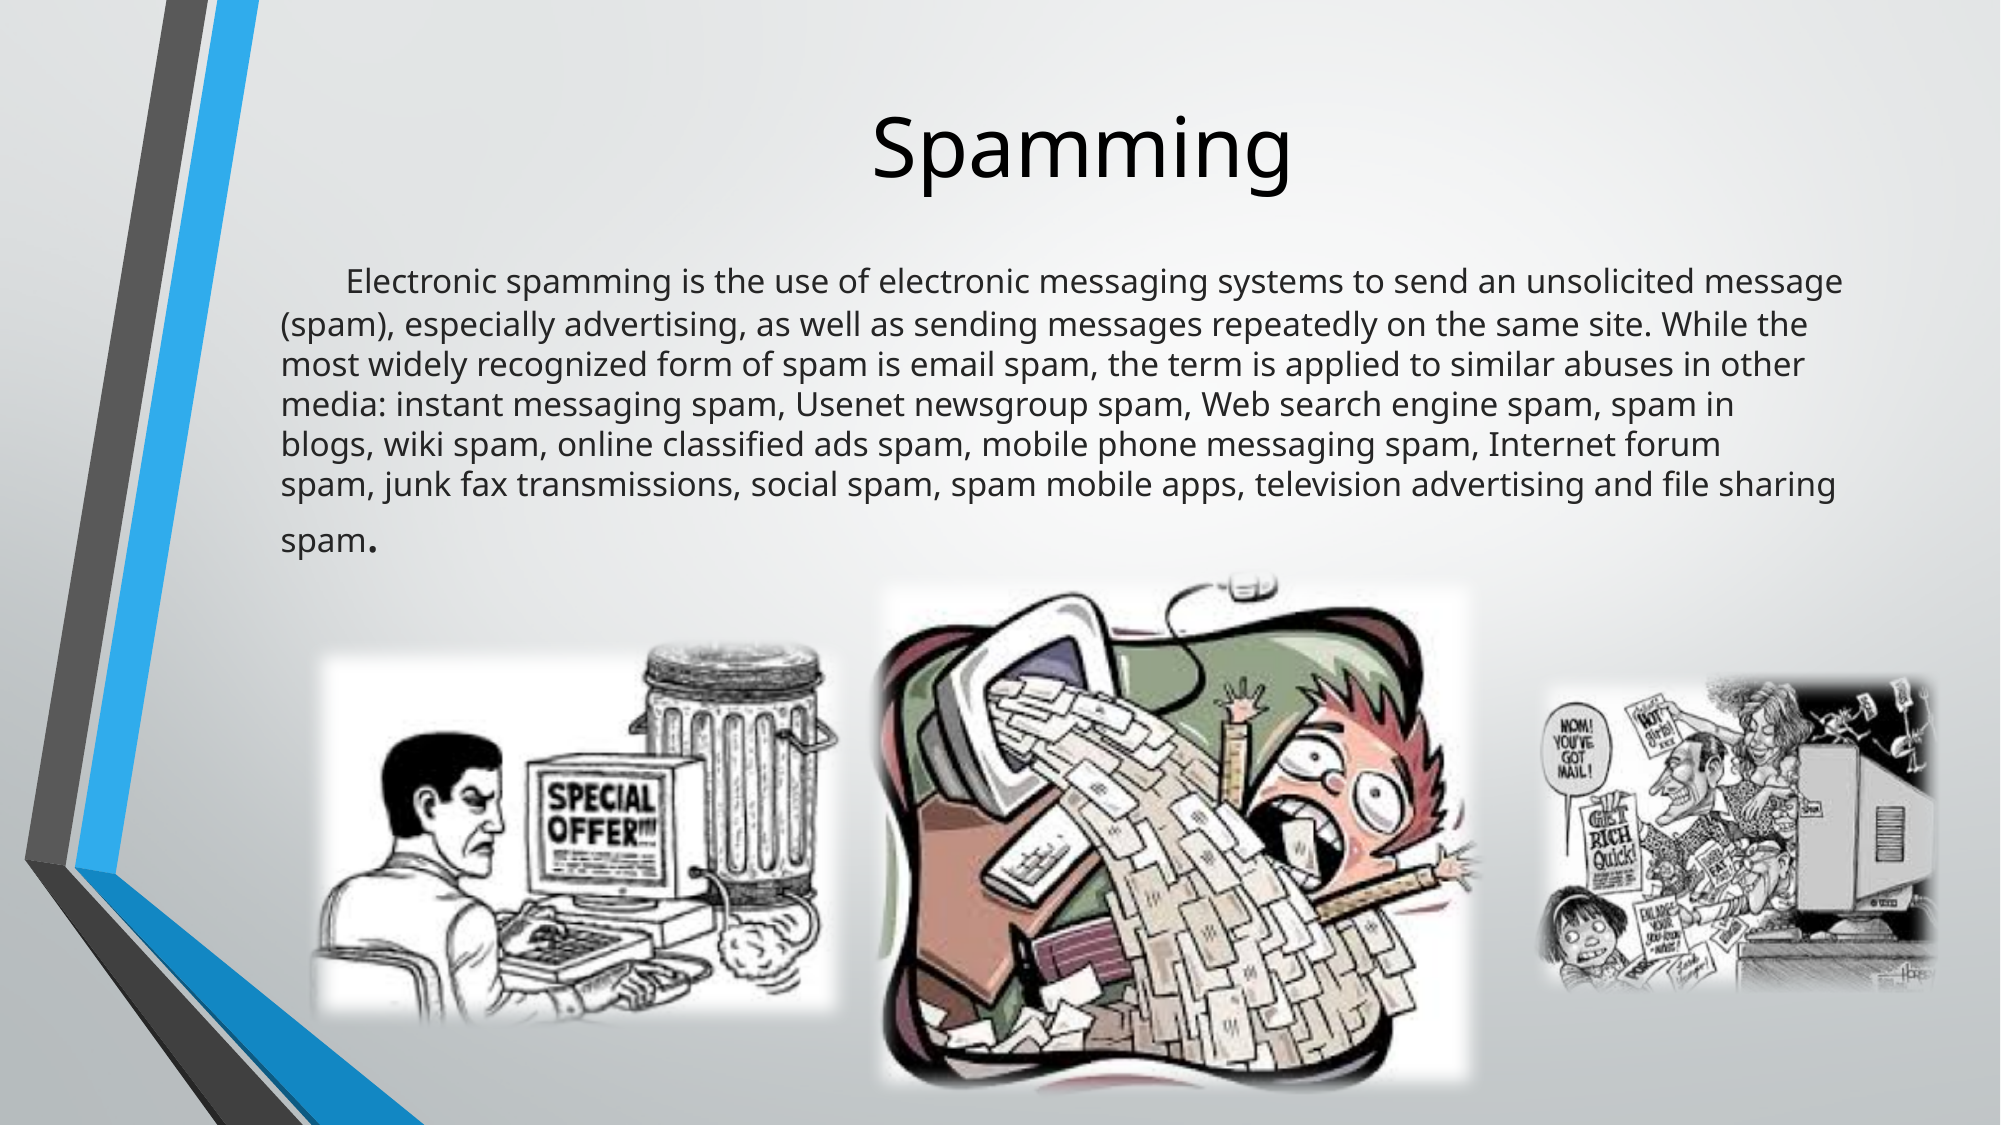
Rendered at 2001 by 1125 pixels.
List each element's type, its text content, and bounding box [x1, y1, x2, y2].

picture [1529, 667, 1943, 999]
picture [302, 636, 855, 1031]
title Spamming [261, 0, 1905, 288]
list Electronic spamming is the use of electronic messaging systems to send an unsolicited message (spam), especially advertising, as well as sending messages repeatedly on the same site. While the most widely recognized form of spam is email spam, the term is applied to similar abuses in other media: instant messaging spam, Usenet newsgroup spam, Web search engine spam, spam in blogs, wiki spam, online classified ads spam, mobile phone messaging spam, Internet forum spam, junk fax transmissions, social spam, spam mobile apps, television advertising and file sharing spam. [265, 146, 1910, 660]
picture [865, 568, 1488, 1100]
